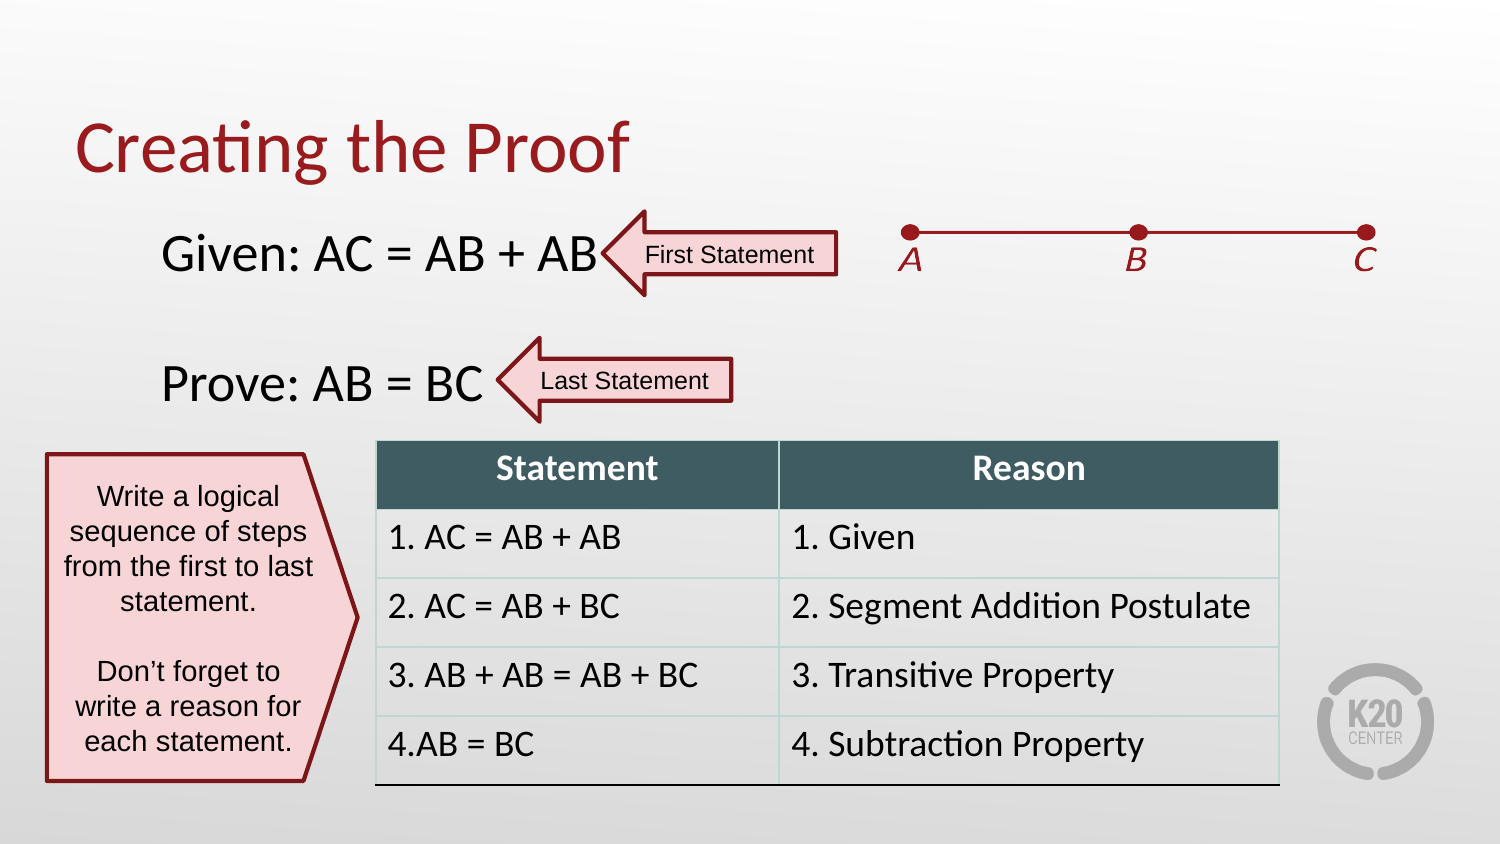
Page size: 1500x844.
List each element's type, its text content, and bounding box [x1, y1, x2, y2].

picture [897, 224, 1377, 283]
text_box First Statement [600, 209, 839, 298]
table_header Reason [780, 441, 1278, 509]
text_box Write a logical sequence of steps from the first to last statement. Don’t forget to write a reason for each statement. [44, 452, 360, 784]
picture [1300, 646, 1451, 797]
table_cell 4.AB = BC [377, 717, 778, 784]
table_cell 3. AB + AB = AB + BC [377, 648, 778, 715]
table_cell 1. AC = AB + AB [377, 510, 778, 577]
table_cell 3. Transitive Property [780, 648, 1278, 715]
table_cell 1. Given [780, 510, 1278, 577]
table_header Statement [377, 441, 778, 509]
text_box Given: AC = AB + AB Prove: AB = BC [146, 209, 674, 420]
text_box Last Statement [495, 335, 734, 424]
title Creating the Proof [75, 50, 1425, 191]
table_cell 2. Segment Addition Postulate [780, 579, 1278, 646]
table_cell 2. AC = AB + BC [377, 579, 778, 646]
table_cell 4. Subtraction Property [780, 717, 1278, 784]
